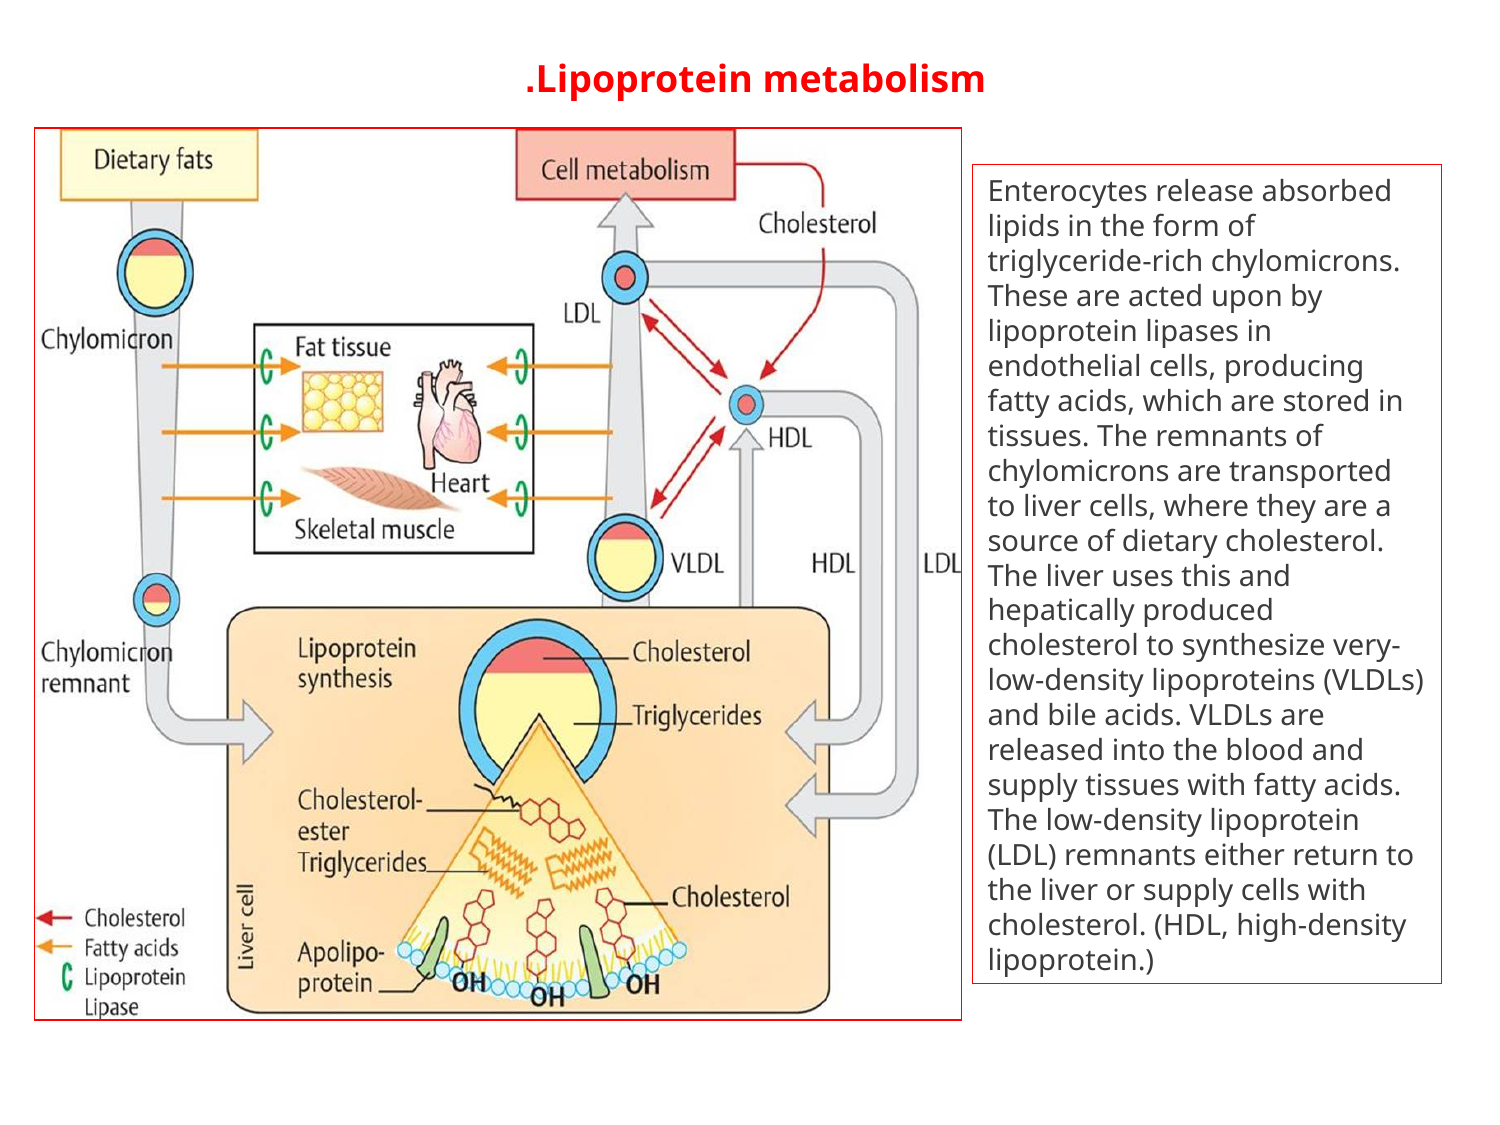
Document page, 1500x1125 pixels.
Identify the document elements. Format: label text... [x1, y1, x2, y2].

picture [34, 128, 962, 1020]
text_box Lipoprotein metabolism. [210, 47, 1301, 108]
text_box Enterocytes release absorbed lipids in the form of triglyceride-rich chylomicrons. These are acted upon by lipoprotein lipases in endothelial cells, producing fatty acids, which are stored in tissues. The remnants of chylomicrons are transported to liver cells, where they are a source of dietary cholesterol. The liver uses this and hepatically produced cholesterol to synthesize very-low-density lipoproteins (VLDLs) and bile acids. VLDLs are released into the blood and supply tissues with fatty acids. The low-density lipoprotein (LDL) remnants either return to the liver or supply cells with cholesterol. (HDL, high-density lipoprotein.) [972, 164, 1442, 984]
